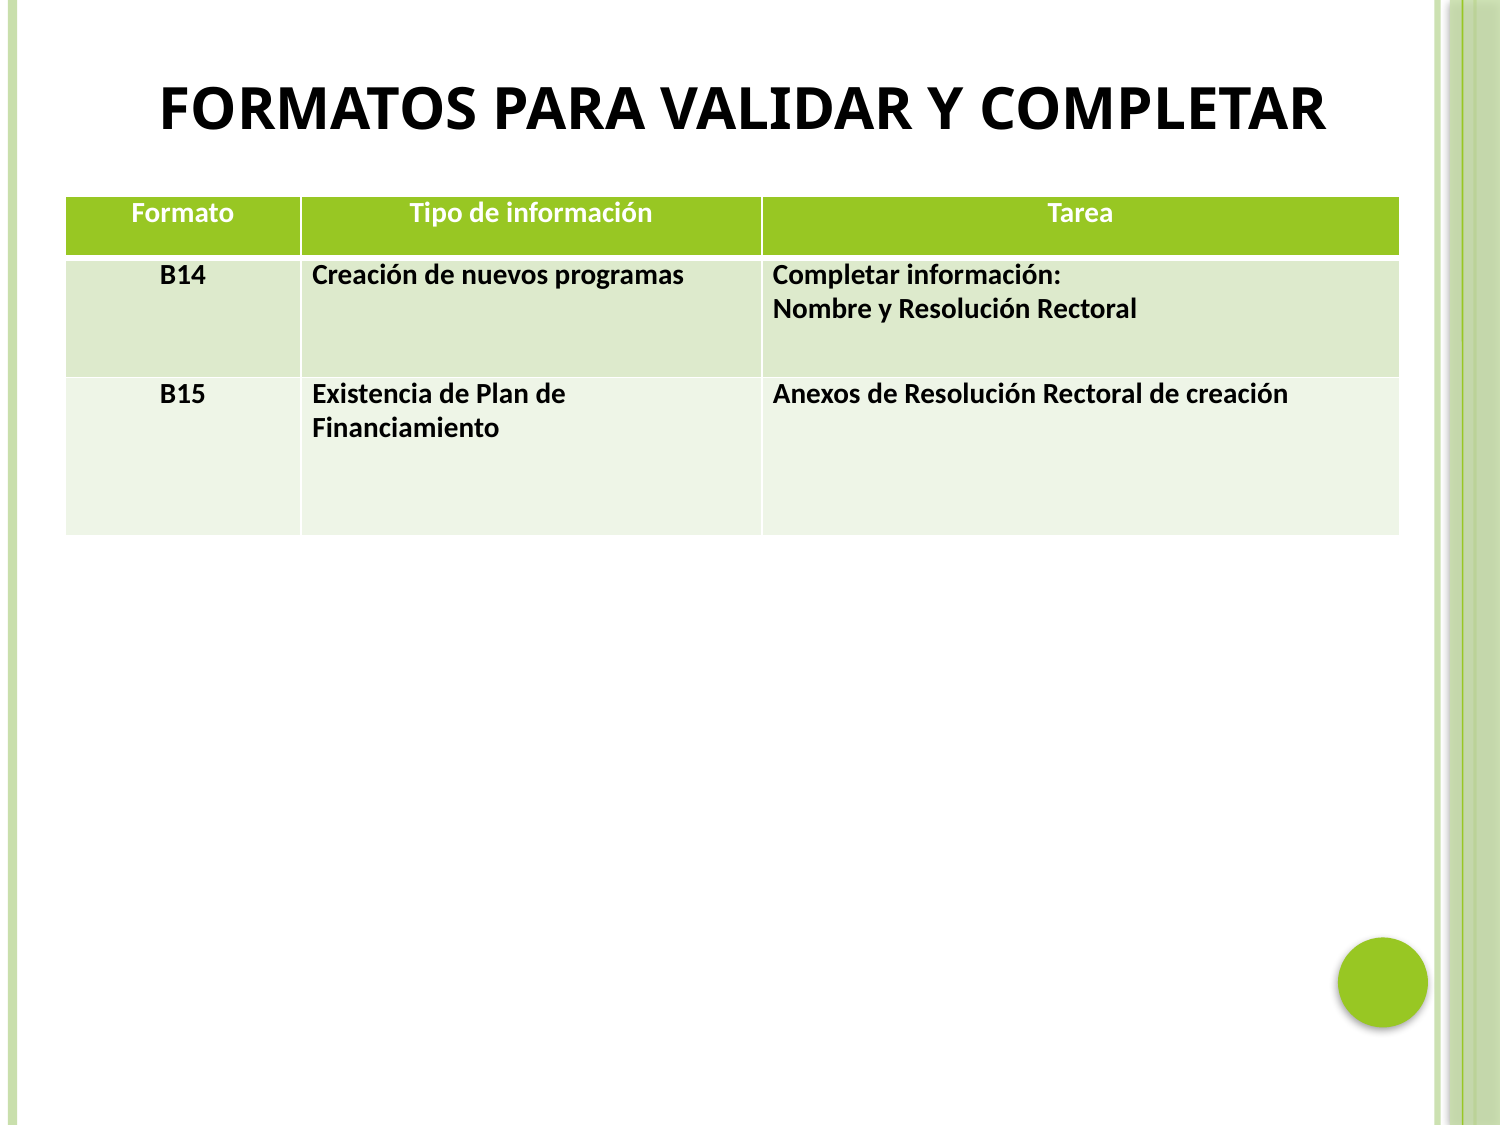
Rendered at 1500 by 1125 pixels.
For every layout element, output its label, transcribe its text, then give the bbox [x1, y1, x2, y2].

table_cell B14 [66, 261, 300, 377]
table_cell B15 [66, 378, 300, 535]
table_header Tipo de información [302, 197, 761, 255]
table_cell Creación de nuevos programas [302, 261, 761, 377]
table_cell Anexos de Resolución Rectoral de creación [763, 378, 1399, 535]
table_cell Existencia de Plan de Financiamiento [302, 378, 761, 535]
table_cell Completar información: Nombre y Resolución Rectoral [763, 261, 1399, 377]
table_header Formato [66, 197, 300, 255]
title FORMATOS PARA VALIDAR Y COMPLETAR [75, 45, 1412, 149]
table_header Tarea [763, 197, 1399, 255]
